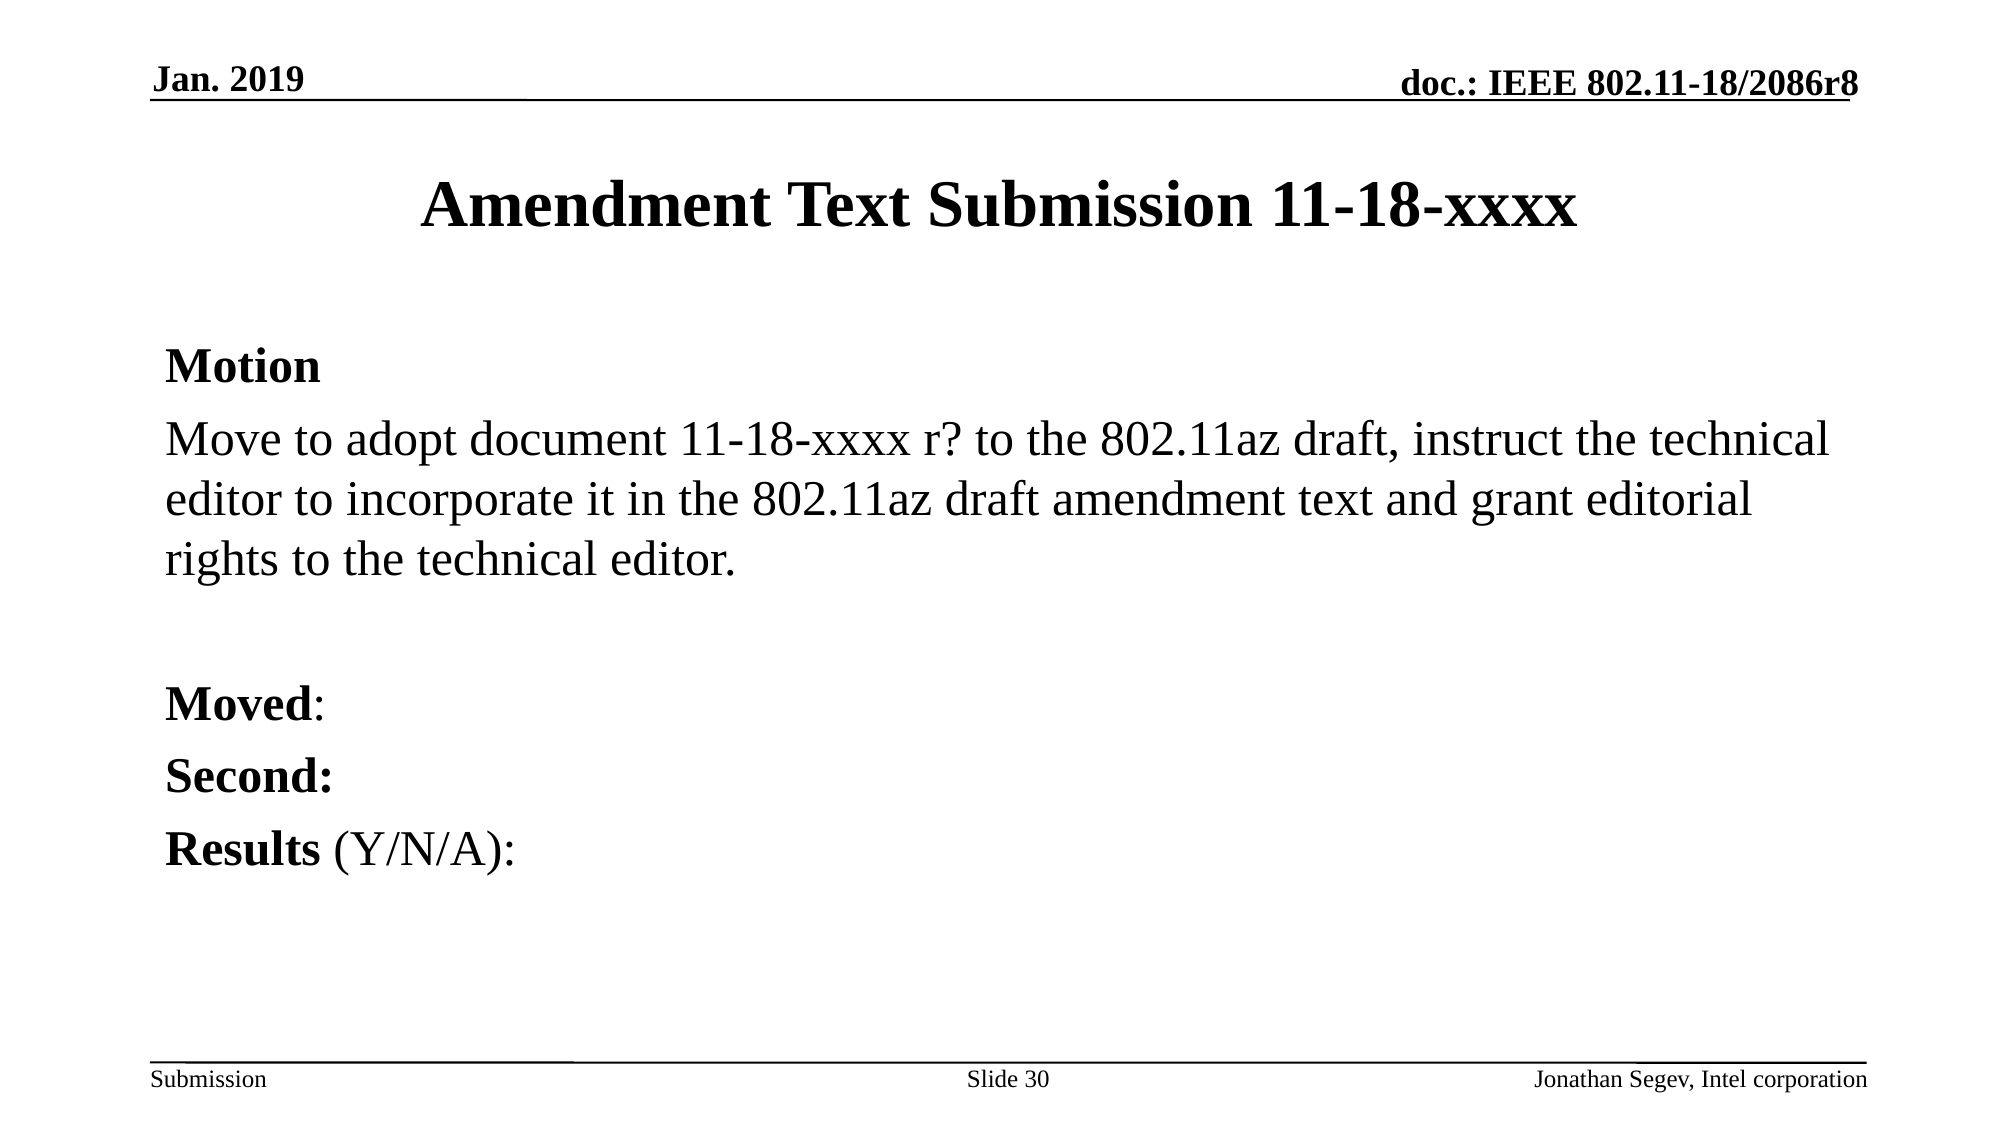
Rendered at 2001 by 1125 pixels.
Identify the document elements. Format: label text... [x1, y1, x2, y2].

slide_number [152, 54, 563, 100]
footer Jonathan Segev, Intel corporation [1171, 1061, 1869, 1093]
slide_number Slide 30 [950, 1061, 1067, 1123]
title Amendment Text Submission 11-18-xxxx [149, 112, 1850, 288]
list Motion Move to adopt document 11-18-xxxx r? to the 802.11az draft, instruct the technical editor to incorporate it in the 802.11az draft amendment text and grant editorial rights to the technical editor. Moved: Second: Results (Y/N/A): [149, 324, 1850, 1000]
